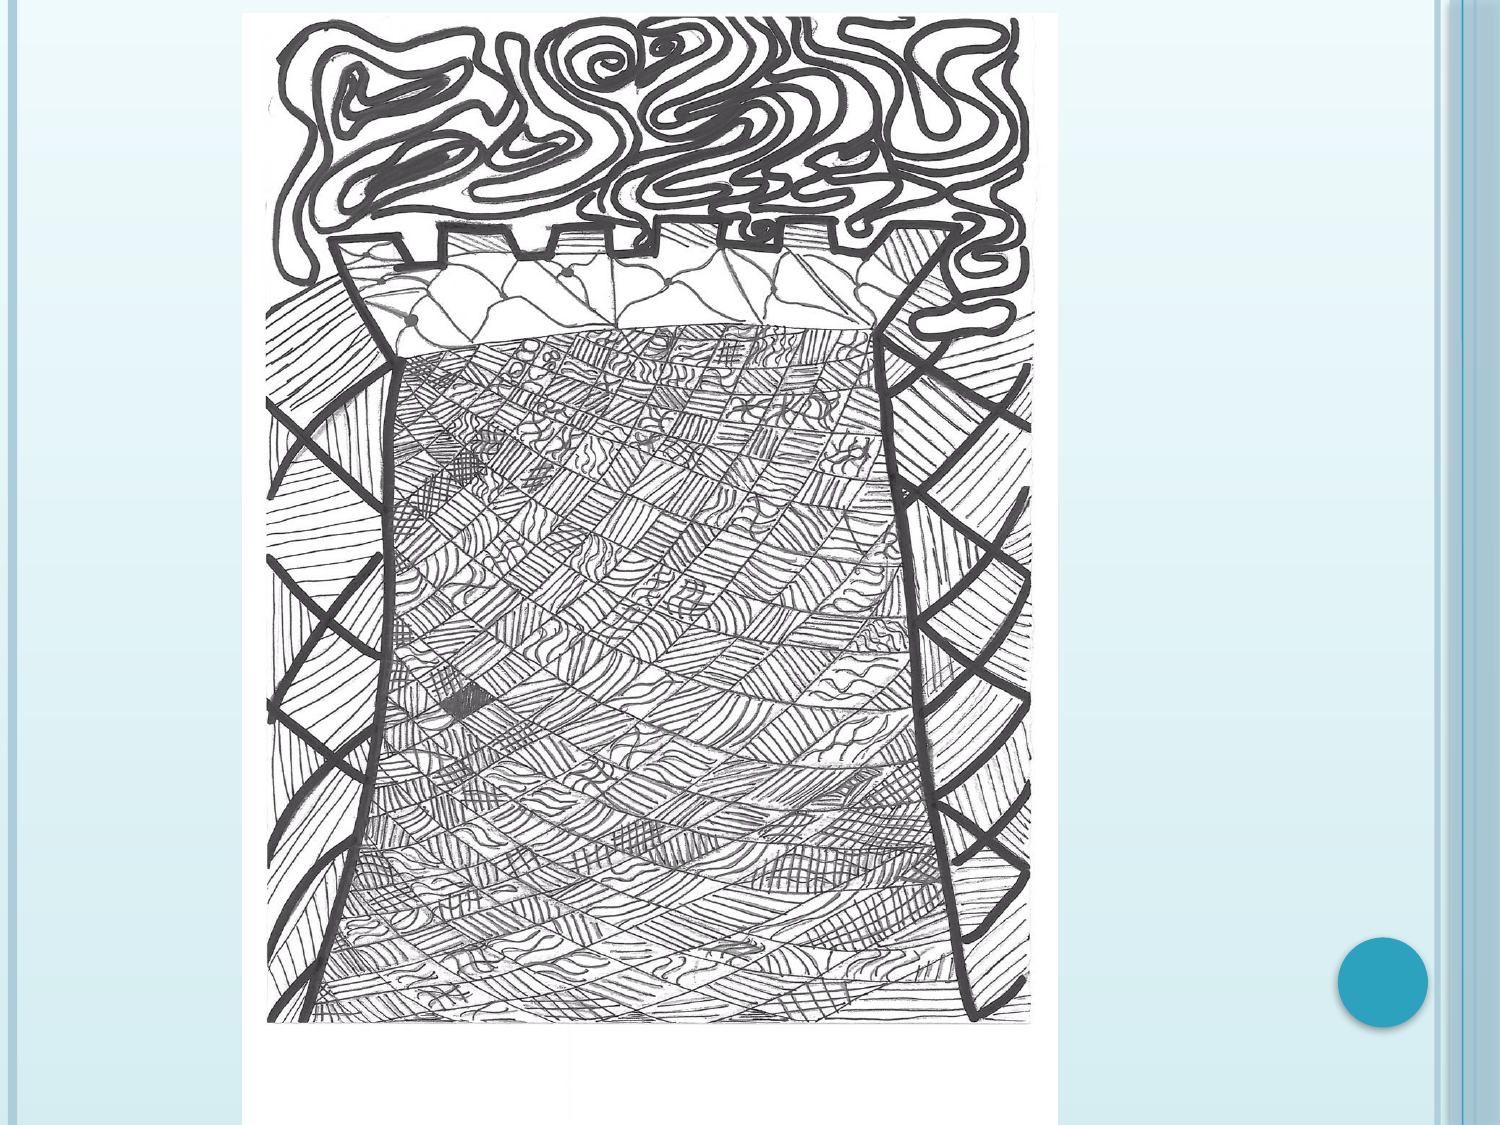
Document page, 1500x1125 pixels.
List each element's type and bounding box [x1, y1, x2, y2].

list [241, 12, 1058, 1125]
